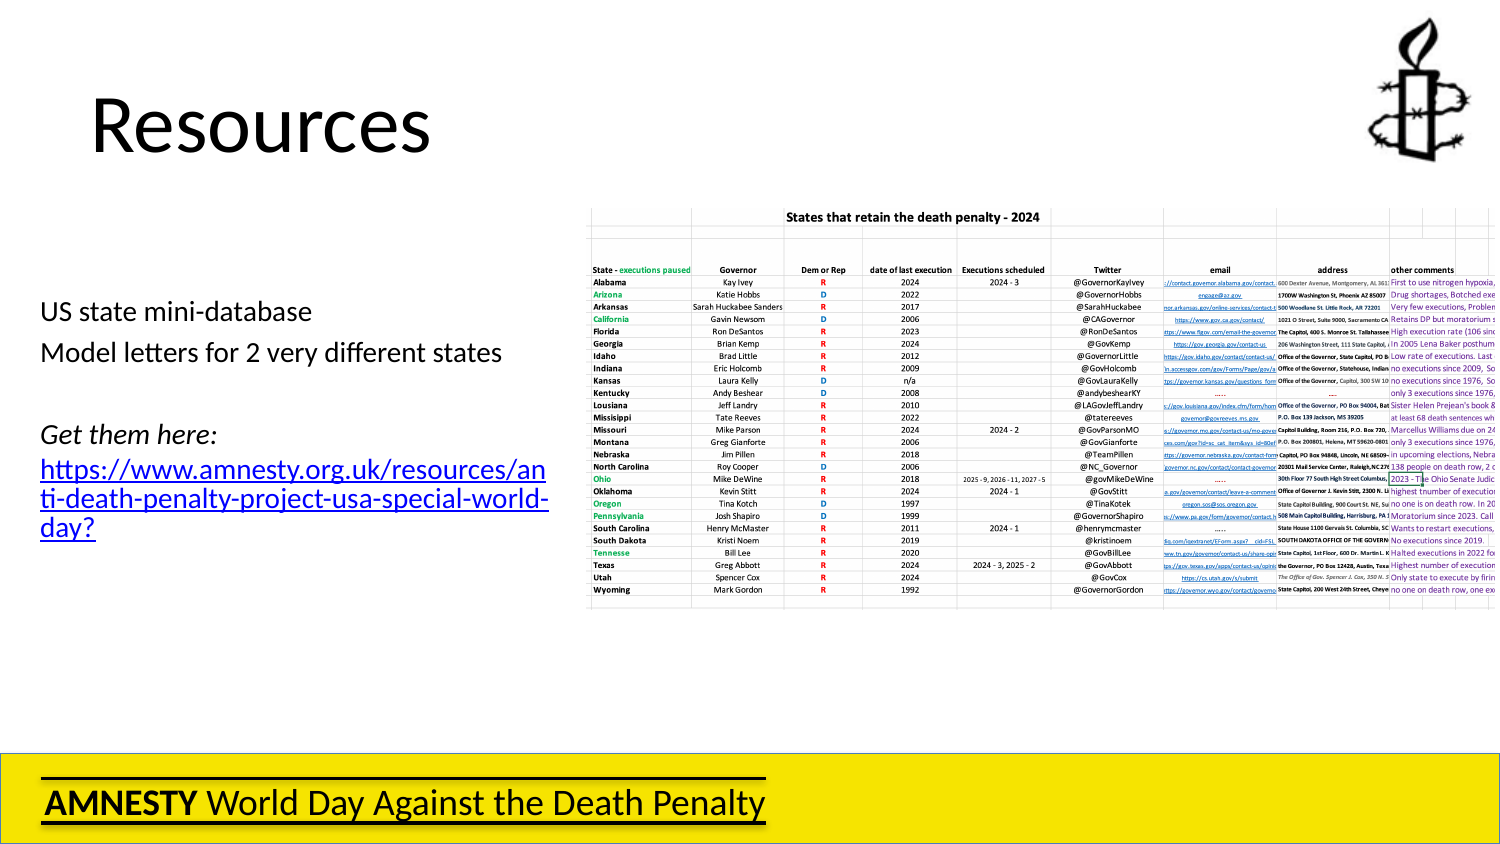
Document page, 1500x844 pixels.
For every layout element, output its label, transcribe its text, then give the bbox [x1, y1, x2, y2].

title Resources [75, 33, 569, 177]
list US state mini-database Model letters for 2 very different states Get them here: https://www.amnesty.org.uk/resources/anti-death-penalty-project-usa-special-world-day? [25, 284, 569, 754]
picture [0, 0, 1500, 753]
